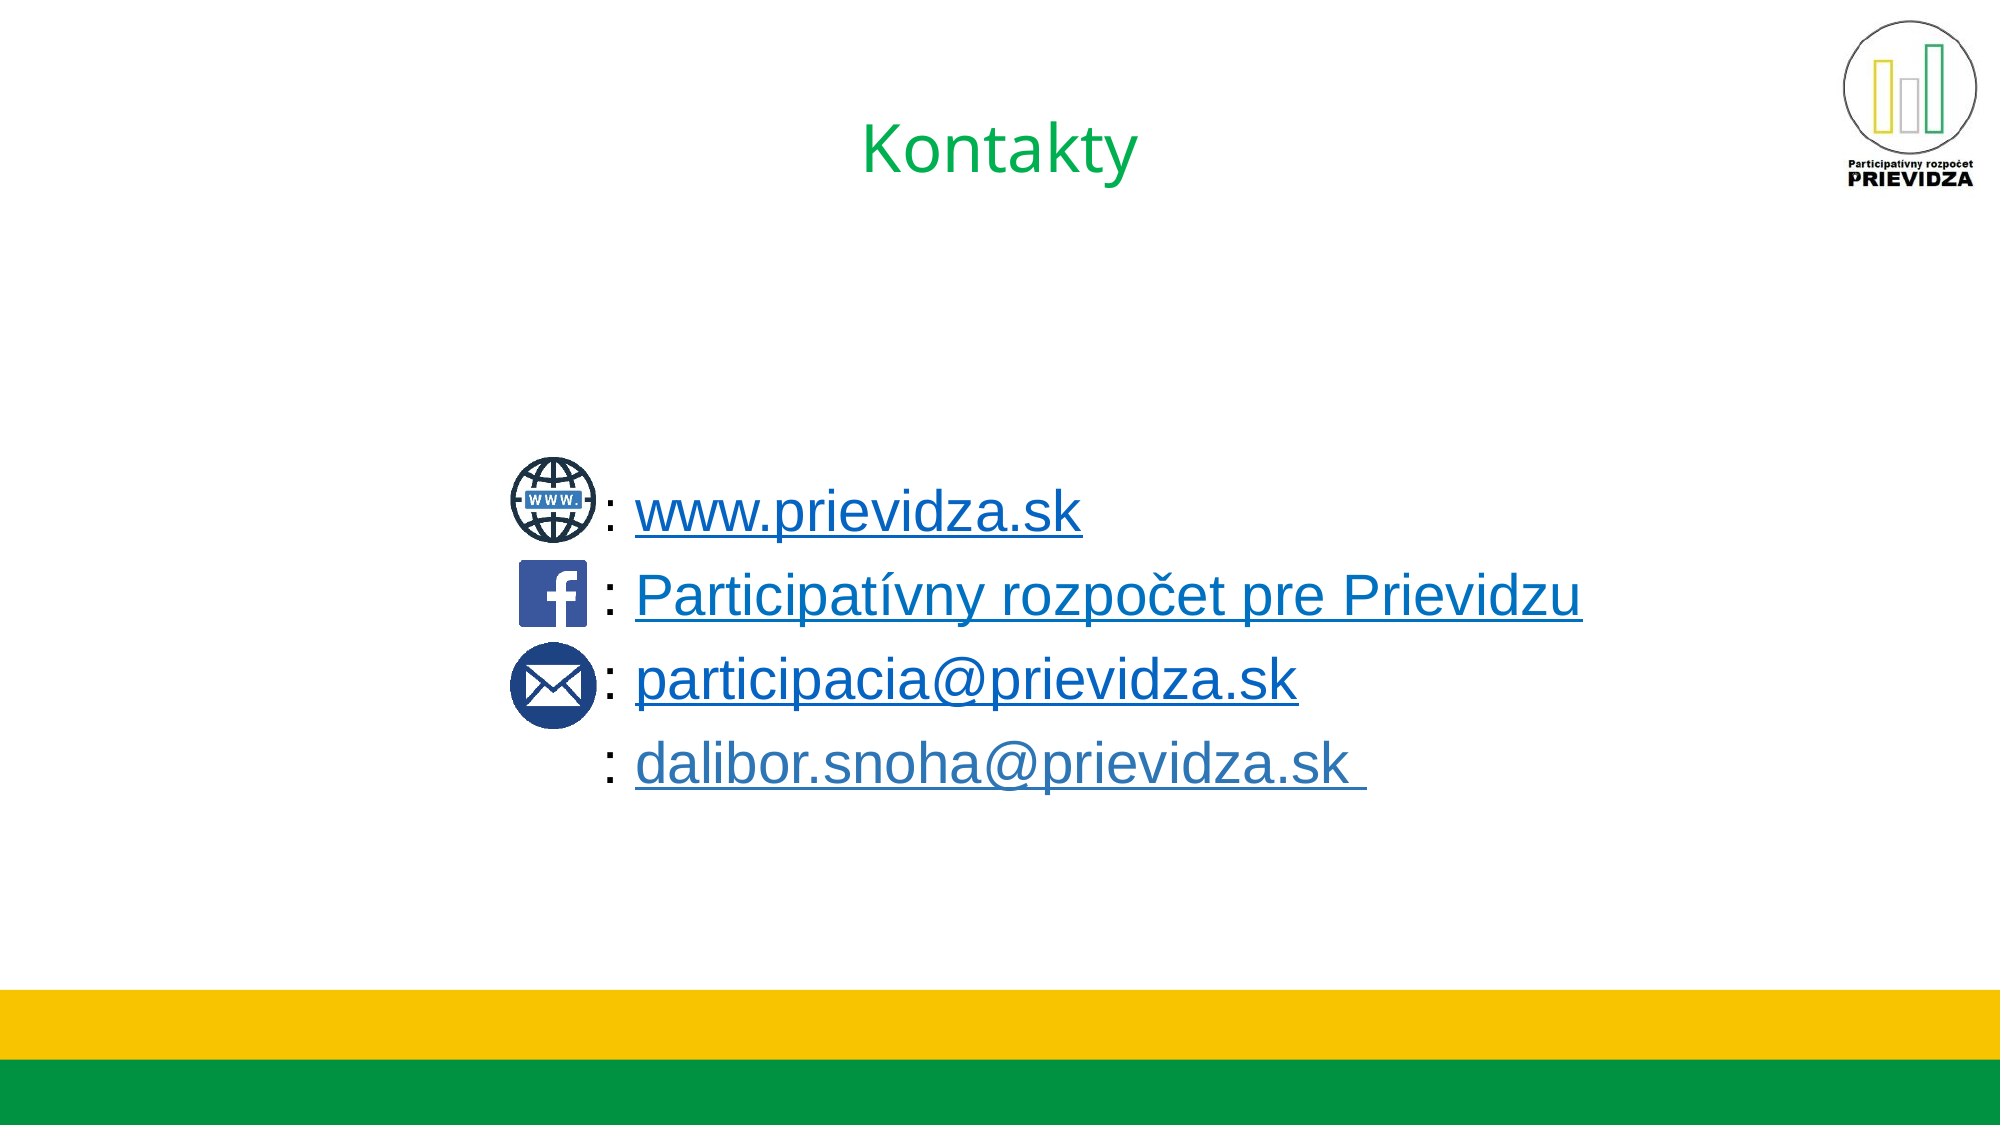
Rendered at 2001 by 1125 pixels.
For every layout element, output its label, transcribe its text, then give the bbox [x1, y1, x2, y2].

title Kontakty [137, 59, 1863, 242]
text_box [0, 1059, 2000, 1125]
list : www.prievidza.sk : Participatívny rozpočet pre Prievidzu : participacia@prievidza.sk : dalibor.snoha@prievidza.sk [137, 299, 1863, 989]
text_box [0, 989, 2000, 1059]
picture [498, 444, 608, 555]
picture [519, 560, 587, 627]
picture [492, 642, 614, 729]
picture [1820, 0, 2000, 200]
